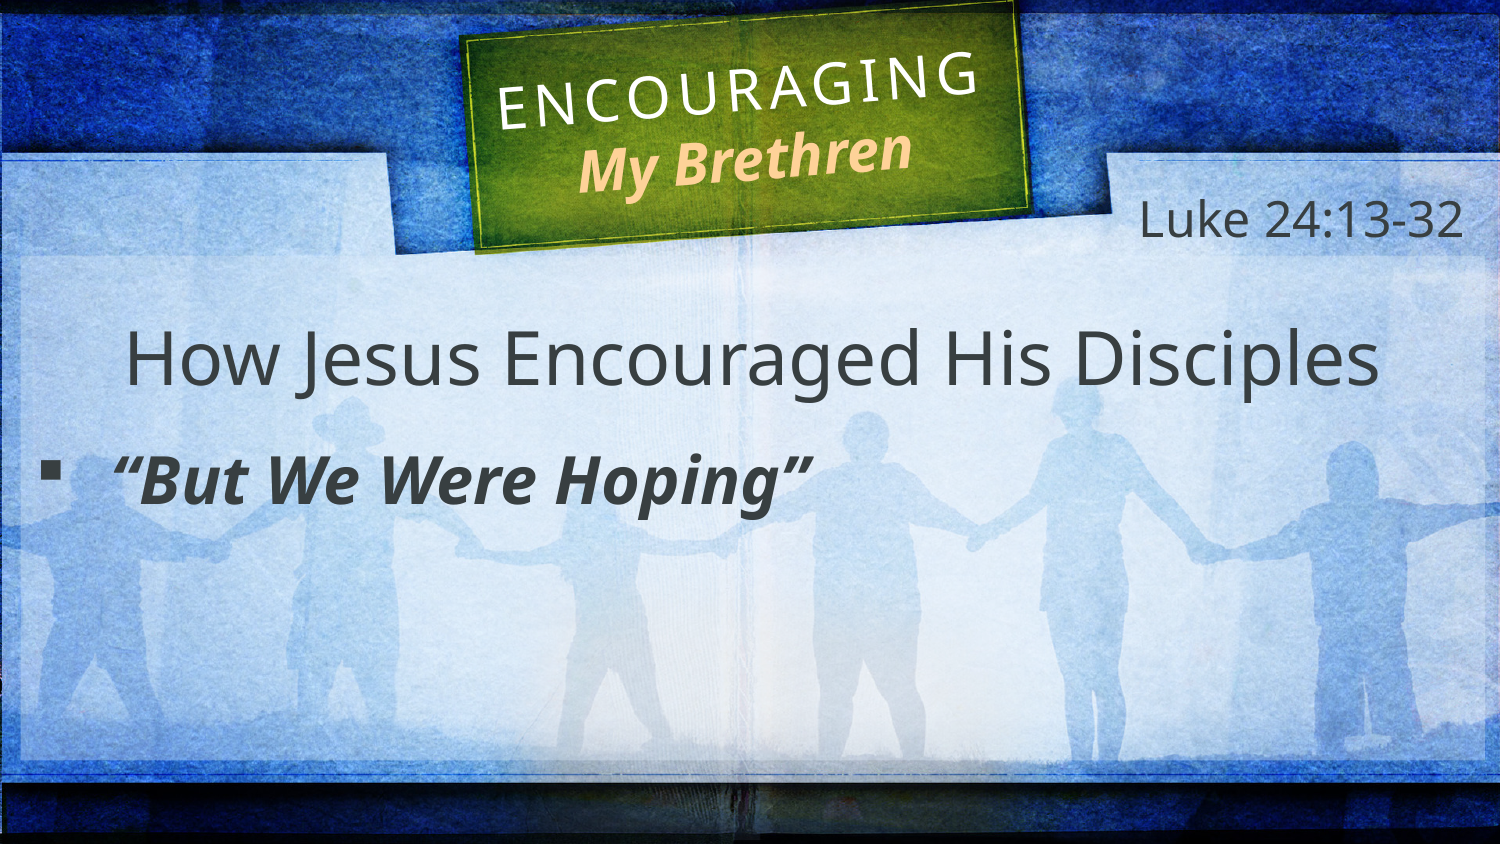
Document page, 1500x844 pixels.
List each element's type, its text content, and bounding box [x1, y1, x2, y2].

list How Jesus Encouraged His Disciples “But We Were Hoping” [20, 255, 1486, 761]
picture [0, 0, 1500, 844]
text_box Luke 24:13-32 [1103, 179, 1500, 255]
title ENCOURAGING My Brethren [464, 13, 1022, 233]
